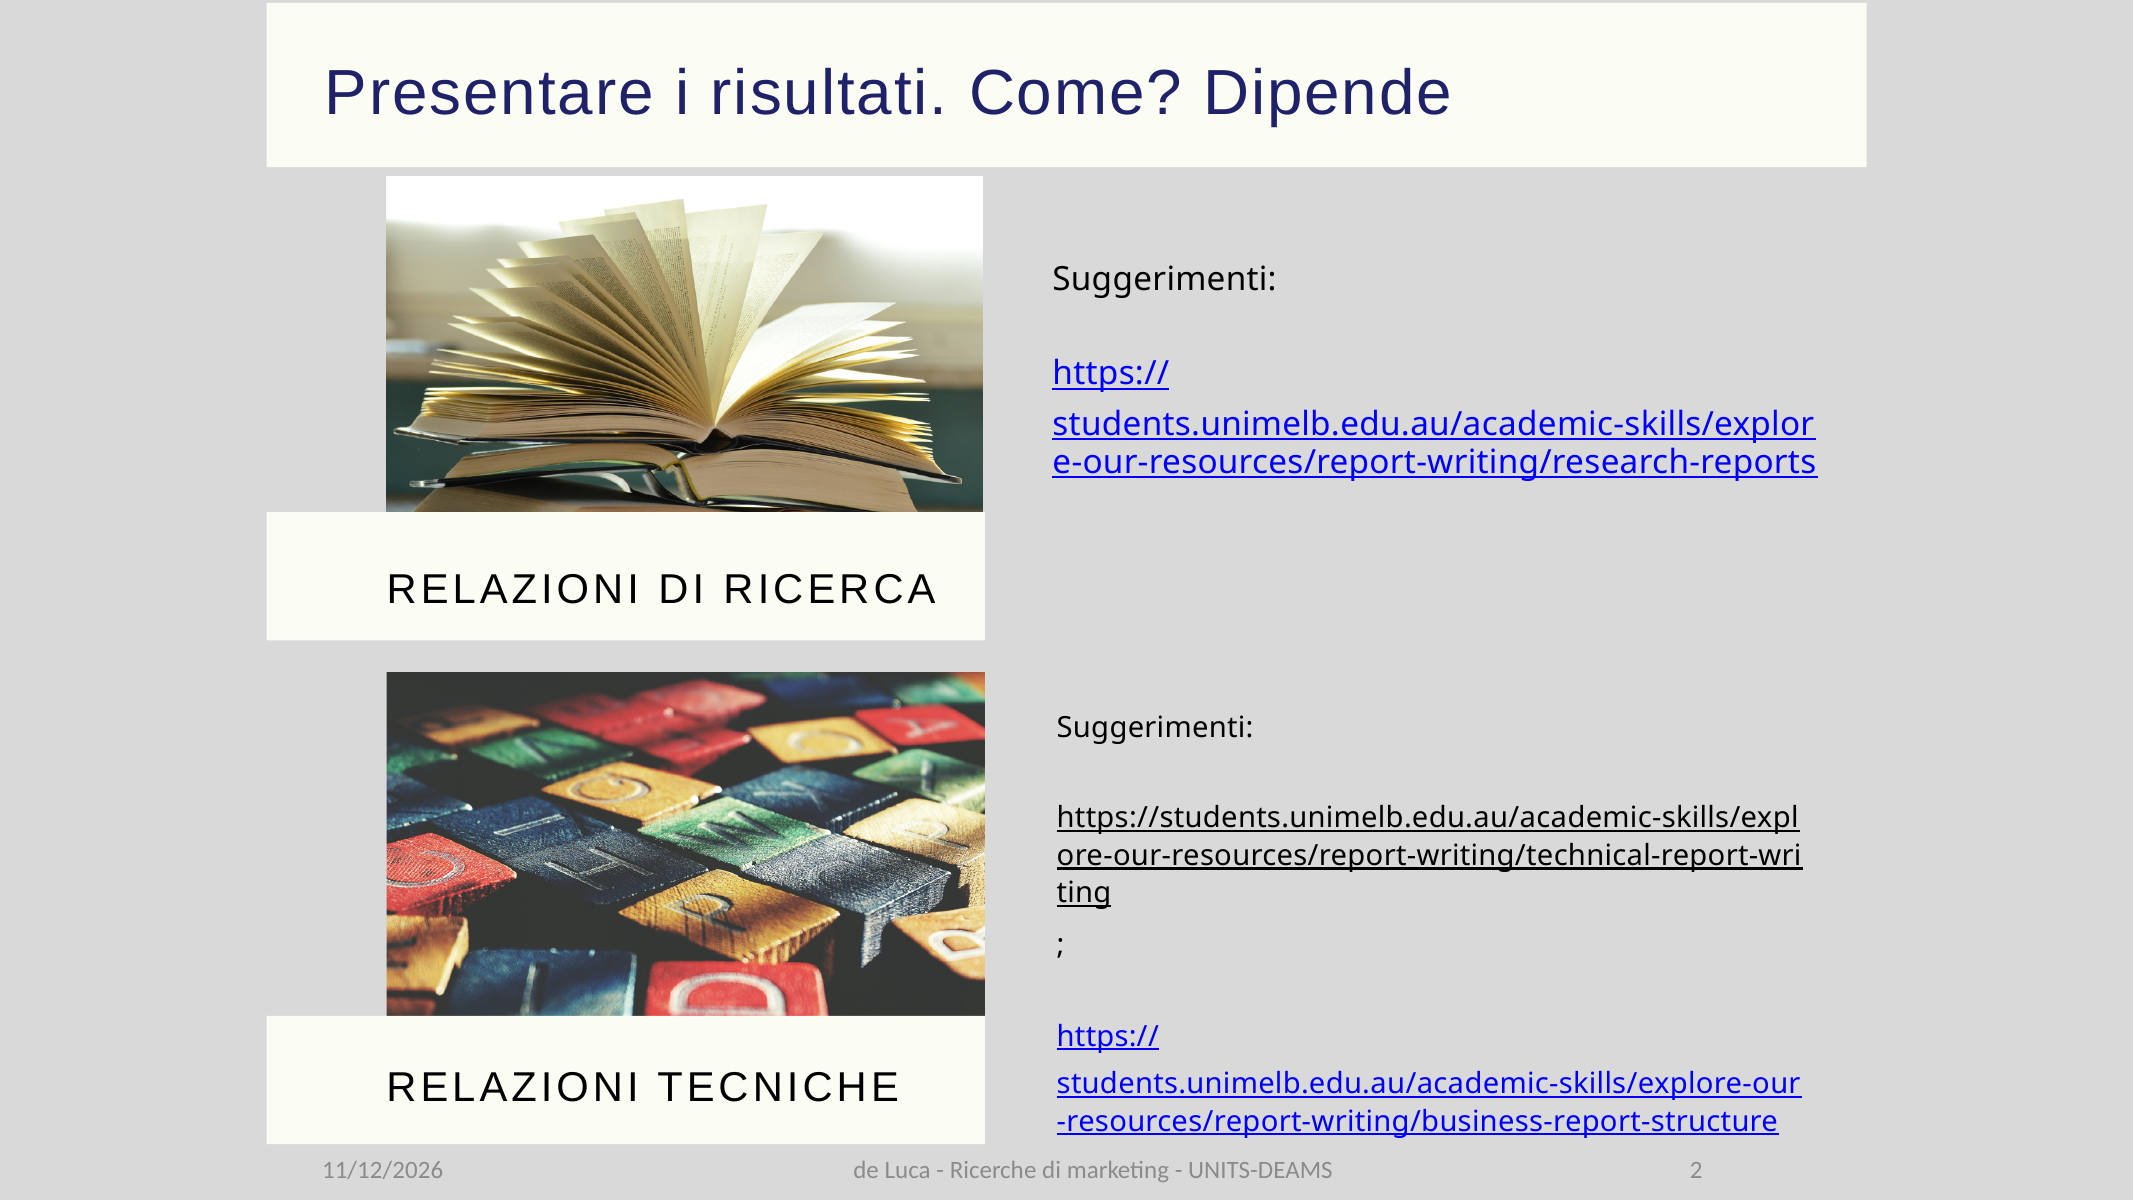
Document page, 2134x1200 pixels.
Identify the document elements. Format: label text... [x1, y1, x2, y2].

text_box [266, 511, 986, 641]
text_box Suggerimenti: https://students.unimelb.edu.au/academic-skills/explore-our-resources/report-writing/technical-report-writing; https://students.unimelb.edu.au/academic-skills/explore-our-resources/report-writing/business-report-structure [1056, 695, 1810, 1030]
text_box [266, 2, 1867, 168]
footer de Luca - Ricerche di marketing - UNITS-DEAMS [820, 1138, 1367, 1199]
picture [386, 672, 986, 1015]
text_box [266, 1015, 986, 1145]
text_box Suggerimenti: https://students.unimelb.edu.au/academic-skills/explore-our-resources/report-writing/research-reports [1052, 246, 1820, 548]
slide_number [307, 1154, 657, 1199]
slide_number 2 [1367, 1138, 1718, 1199]
picture [386, 176, 984, 511]
